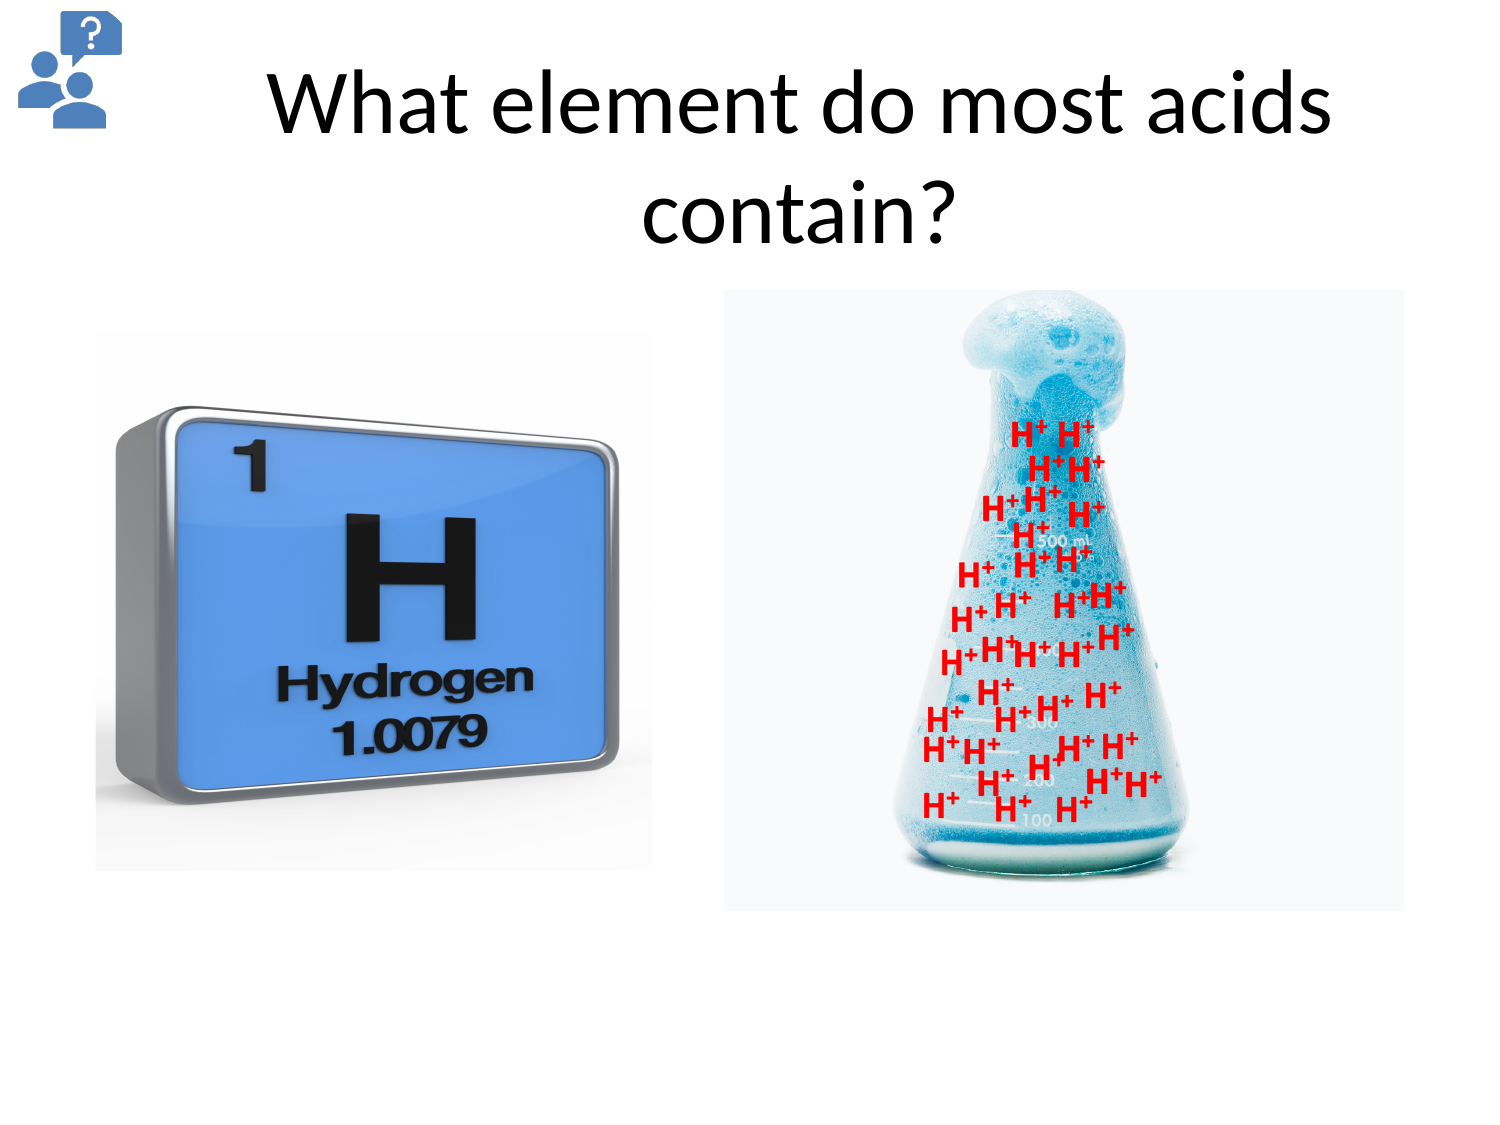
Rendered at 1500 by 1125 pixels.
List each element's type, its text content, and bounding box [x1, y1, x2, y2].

picture [696, 289, 1405, 911]
text_box What element do most acids contain? [179, 34, 1422, 270]
text_box [0, 0, 140, 140]
picture [95, 329, 653, 871]
